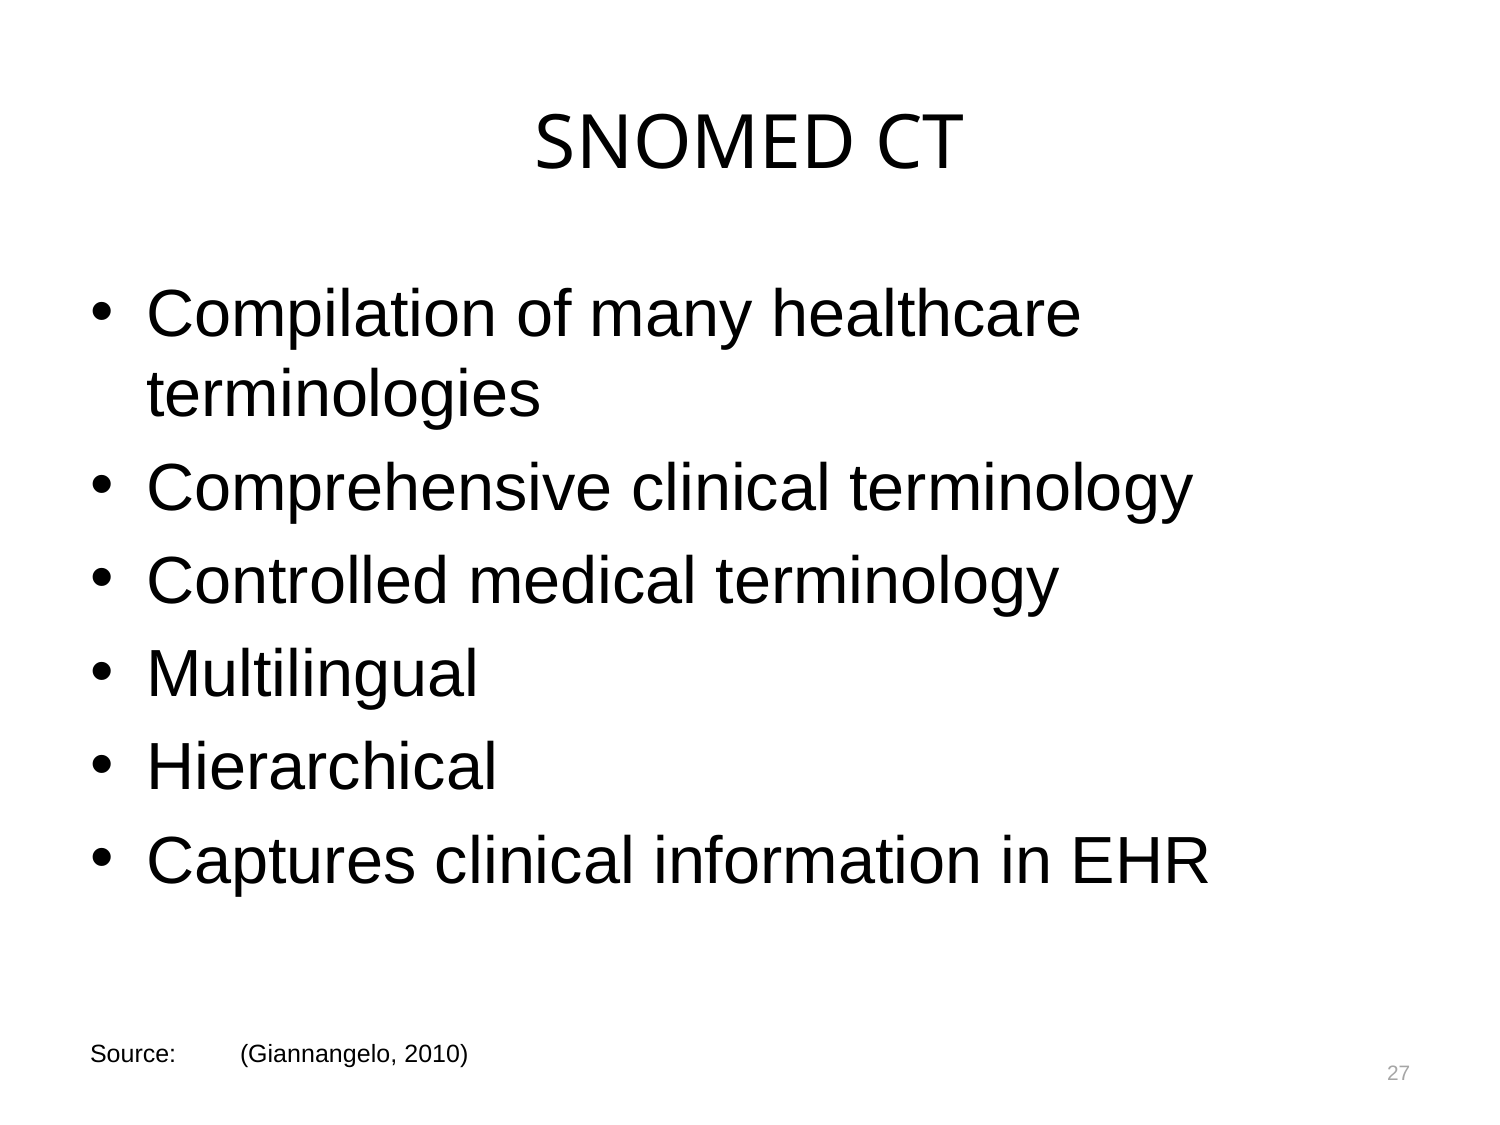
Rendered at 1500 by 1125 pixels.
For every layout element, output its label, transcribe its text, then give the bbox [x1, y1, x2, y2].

title SNOMED CT [75, 45, 1425, 233]
list Compilation of many healthcare terminologies Comprehensive clinical terminology Controlled medical terminology Multilingual Hierarchical Captures clinical information in EHR [75, 262, 1425, 1013]
slide_number 27 [1341, 1027, 1425, 1118]
list Source: (Giannangelo, 2010) [75, 1029, 1328, 1118]
